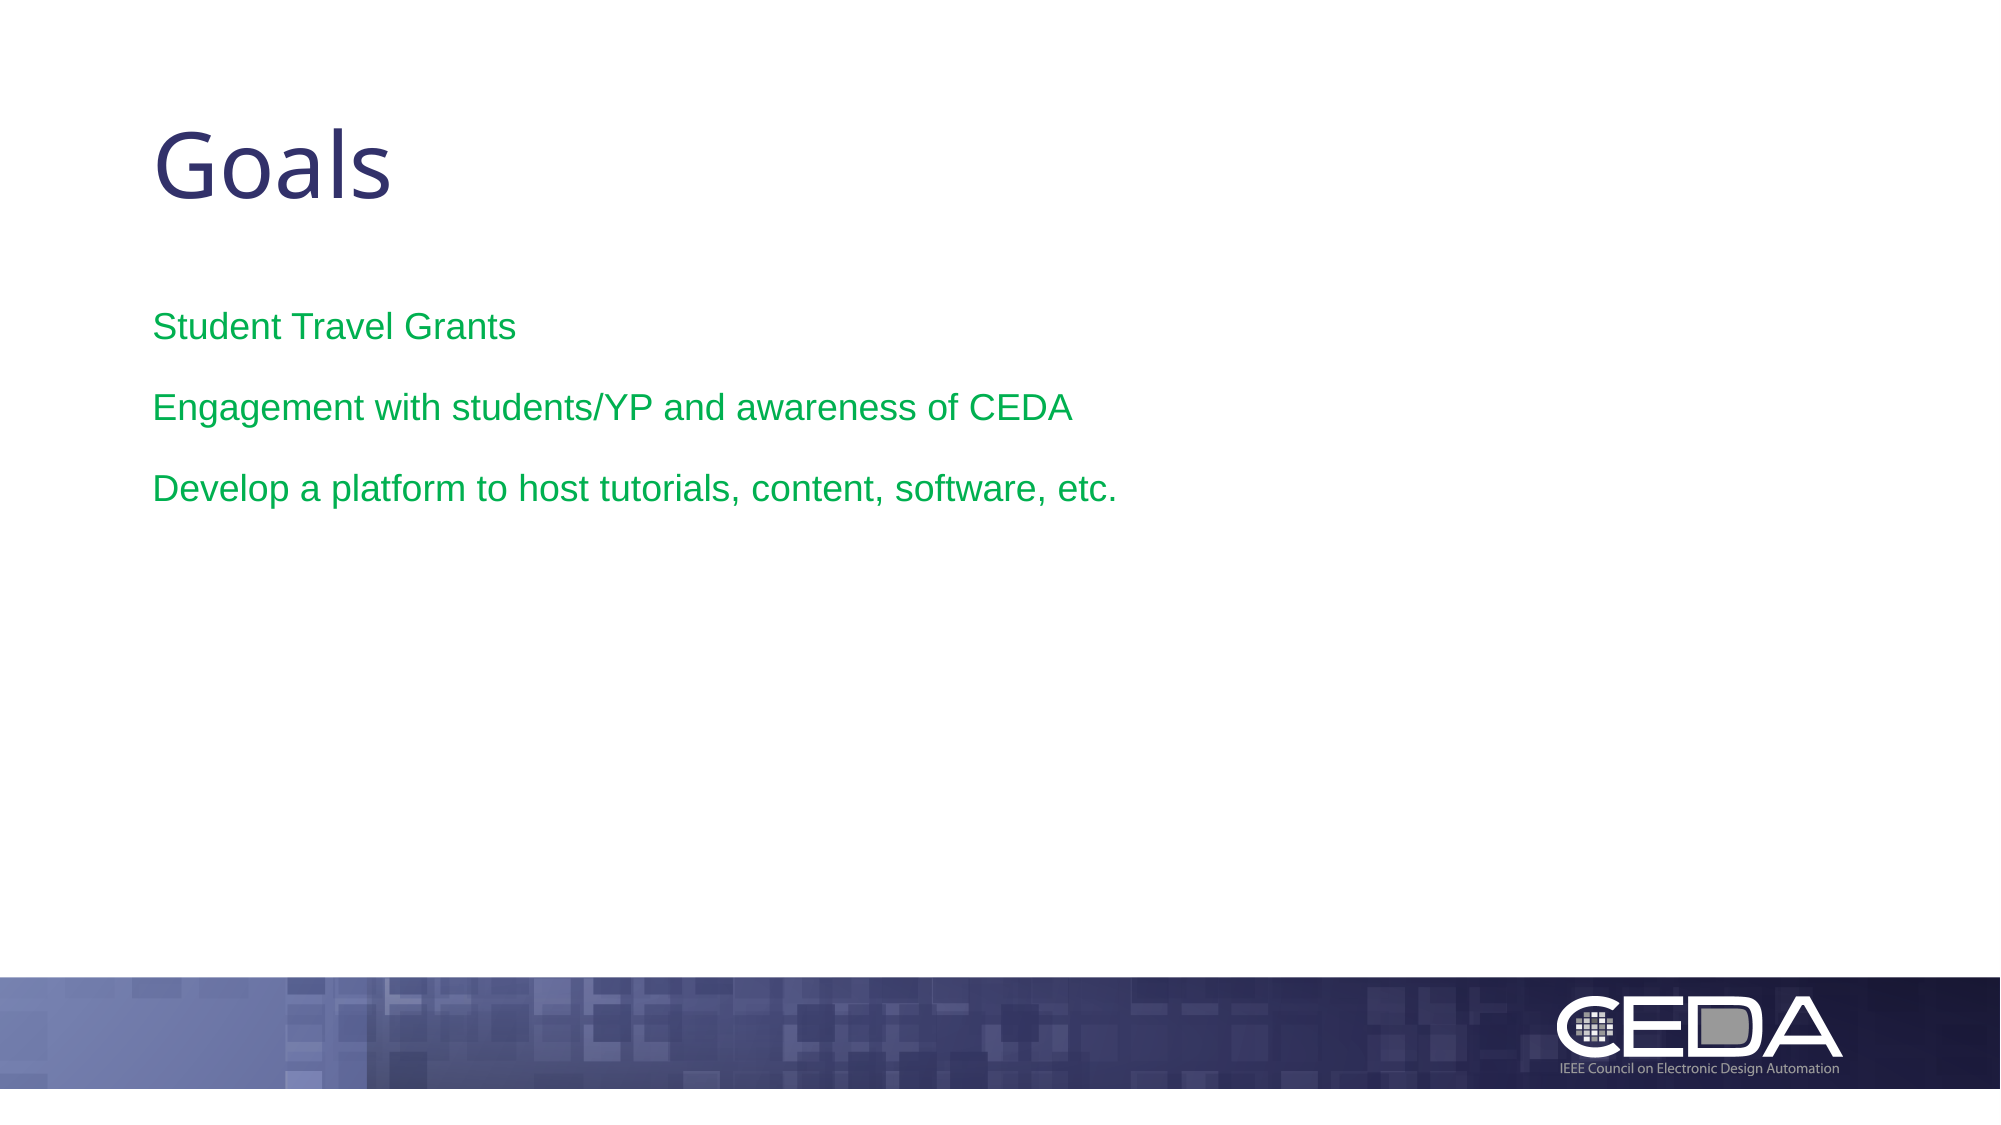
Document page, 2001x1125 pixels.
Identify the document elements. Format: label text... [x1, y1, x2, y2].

picture [0, 0, 2000, 1125]
title Goals [137, 59, 1863, 278]
list Student Travel Grants Engagement with students/YP and awareness of CEDA Develop a platform to host tutorials, content, software, etc. [137, 299, 1863, 966]
